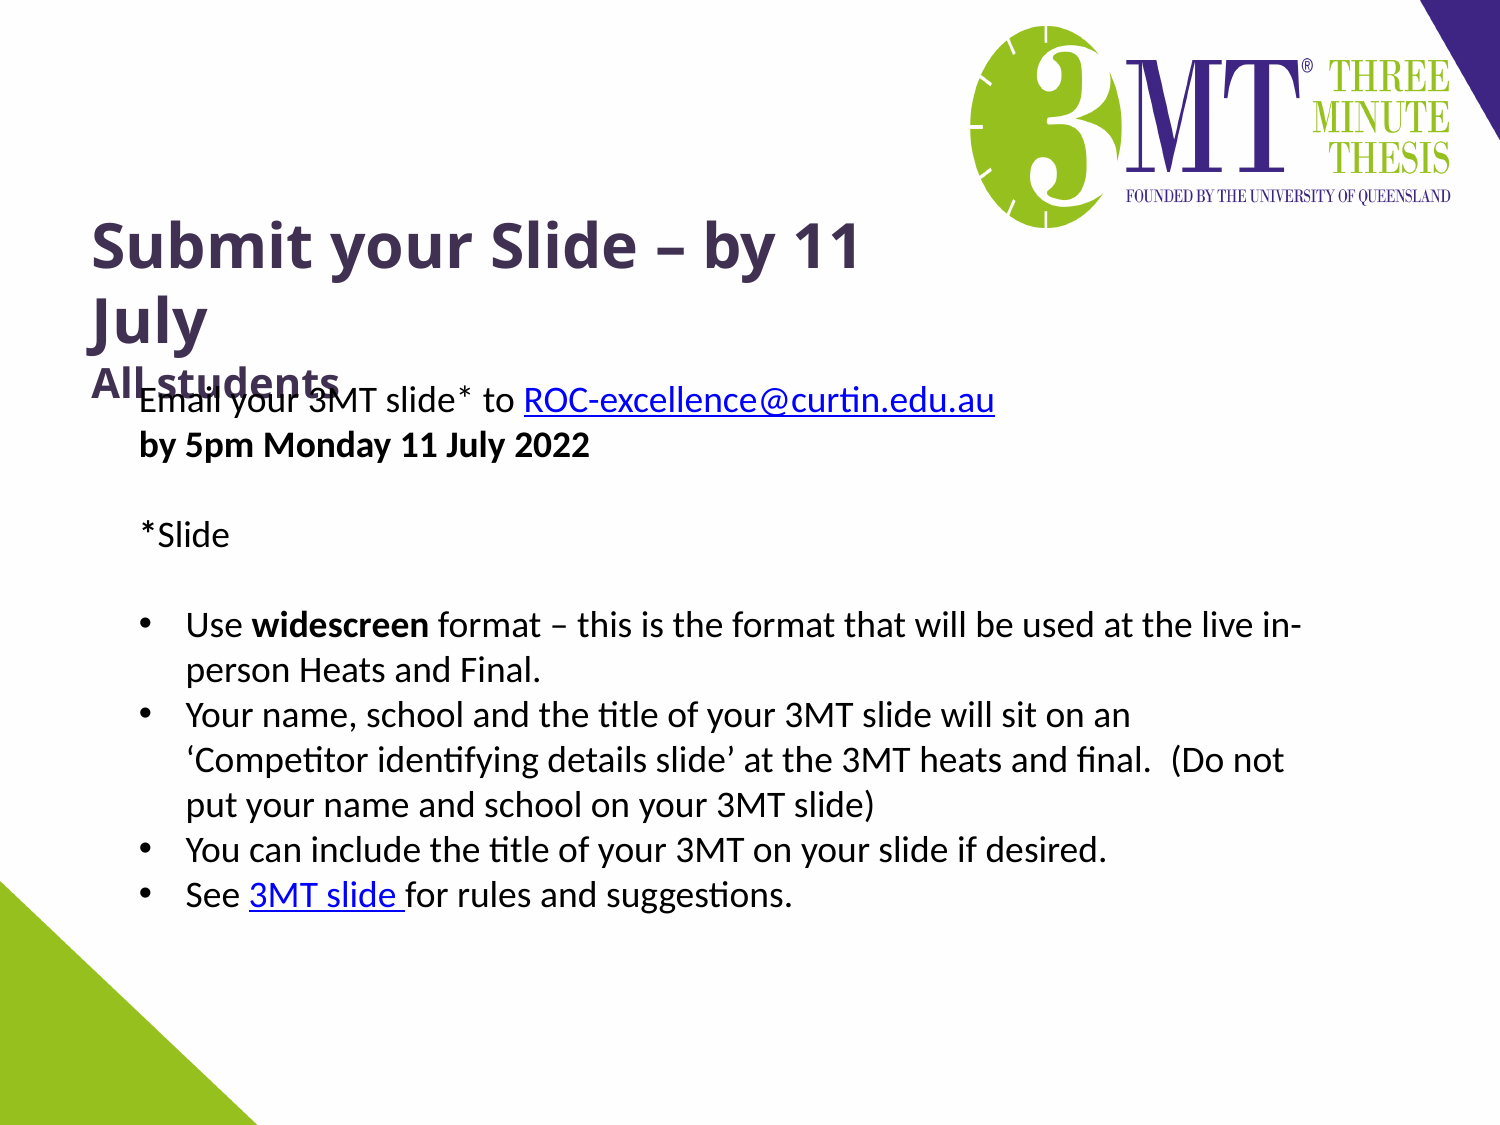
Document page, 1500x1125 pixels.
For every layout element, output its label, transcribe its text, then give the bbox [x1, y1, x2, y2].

text_box [85, 367, 123, 784]
picture [0, 0, 1500, 1125]
text_box Email your 3MT slide* to ROC-excellence@curtin.edu.au by 5pm Monday 11 July 2022 *Slide Use widescreen format – this is the format that will be used at the live in-person Heats and Final. Your name, school and the title of your 3MT slide will sit on an ‘Competitor identifying details slide’ at the 3MT heats and final. (Do not put your name and school on your 3MT slide) You can include the title of your 3MT on your slide if desired. See 3MT slide for rules and suggestions. [123, 367, 1332, 971]
text_box Submit your Slide – by 11 July All students [76, 199, 939, 315]
